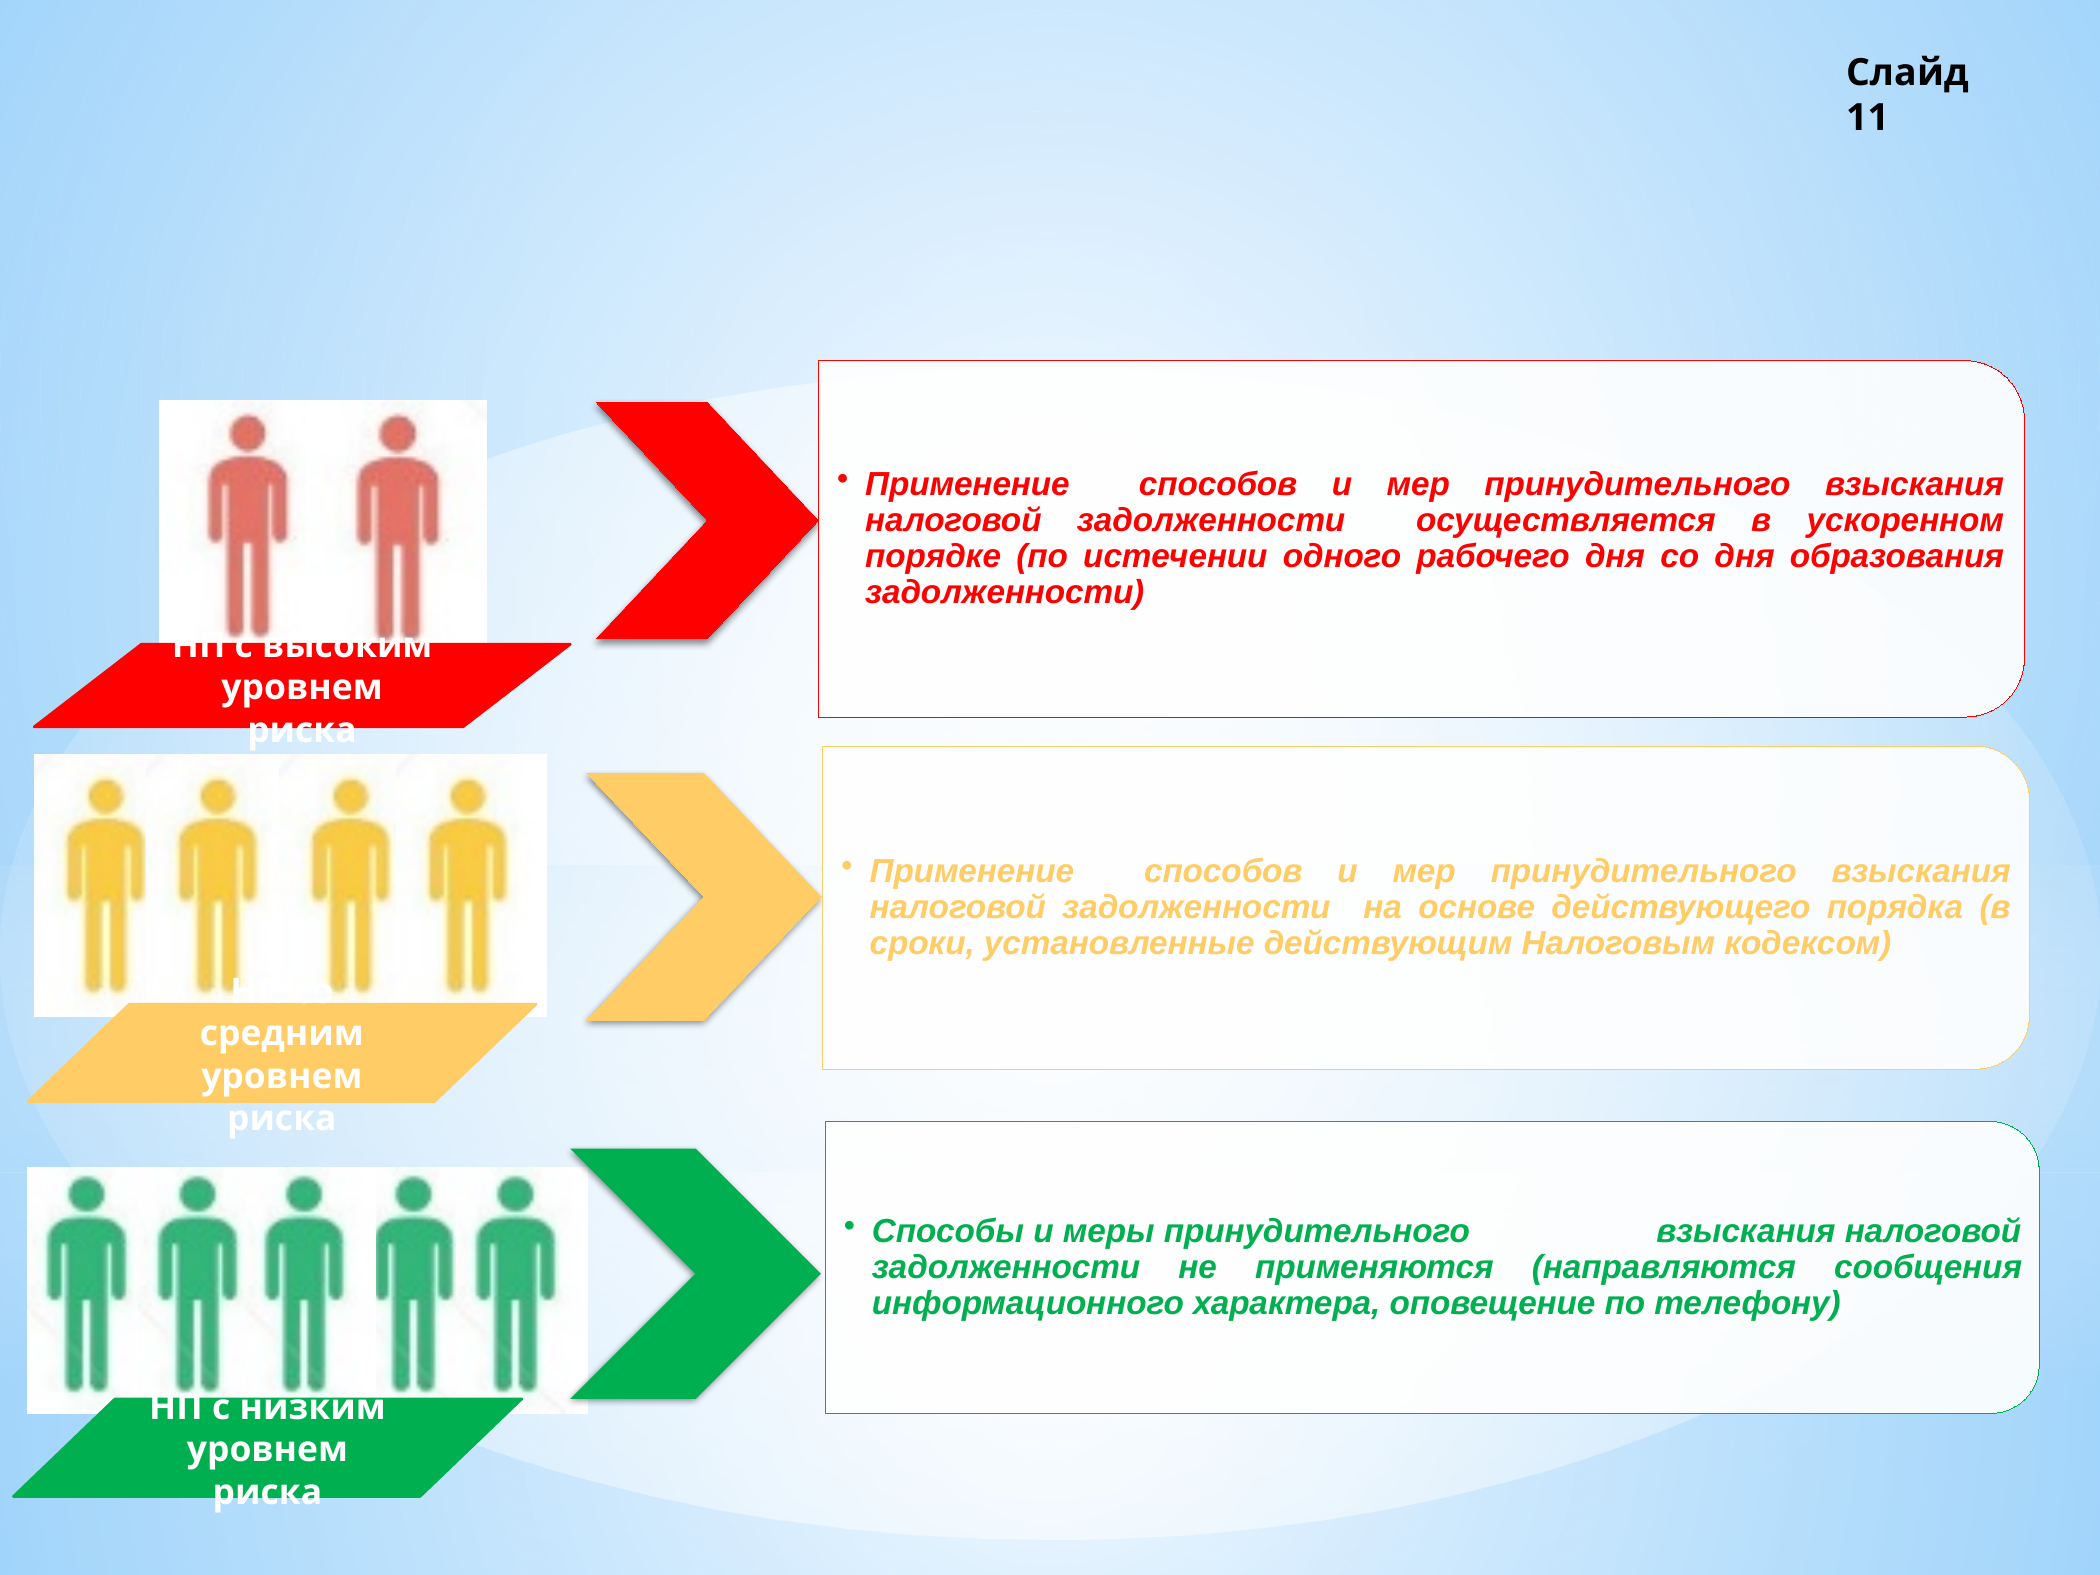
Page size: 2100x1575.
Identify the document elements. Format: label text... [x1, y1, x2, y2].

text_box Слайд 11 [1831, 40, 2029, 146]
picture [159, 400, 487, 664]
picture [27, 1167, 570, 1414]
text_box НП с высоким уровнем риска [32, 642, 513, 729]
text_box НП со средним уровнем риска [26, 1026, 516, 1103]
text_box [586, 690, 2026, 1028]
picture [33, 754, 547, 1017]
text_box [570, 1031, 2040, 1476]
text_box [518, 310, 2076, 755]
text_box НП с низким уровнем риска [12, 1422, 500, 1498]
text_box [57, 102, 2010, 302]
